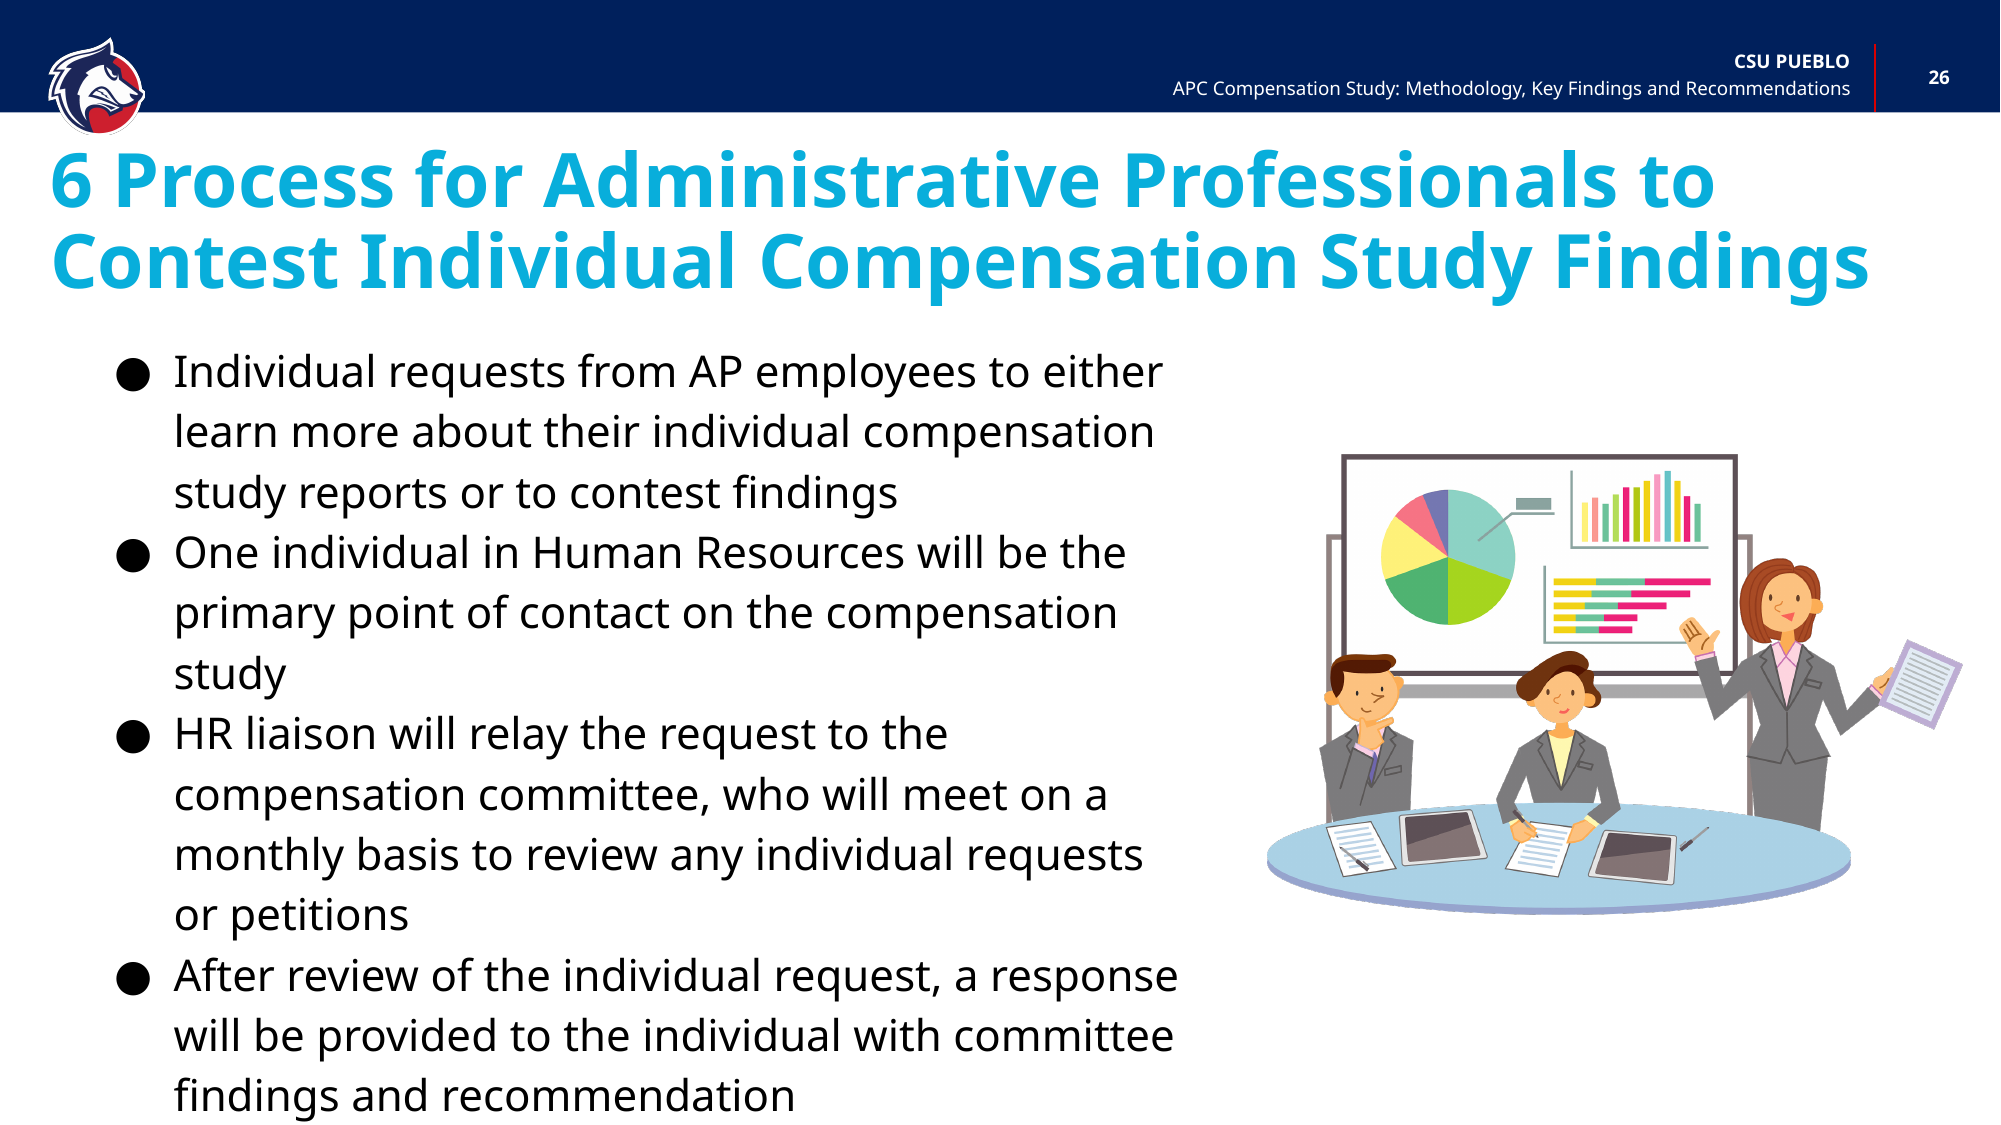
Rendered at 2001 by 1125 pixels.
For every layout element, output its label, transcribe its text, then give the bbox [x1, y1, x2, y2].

picture [48, 37, 145, 135]
slide_number ‹#› [1875, 43, 1950, 113]
footer APC Compensation Study: Methodology, Key Findings and Recommendations [1025, 76, 1850, 112]
picture [1266, 454, 1963, 915]
title 6 Process for Administrative Professionals to Contest Individual Compensation Study Findings [50, 189, 1987, 340]
text_box Individual requests from AP employees to either learn more about their individual compensation study reports or to contest findings One individual in Human Resources will be the primary point of contact on the compensation study HR liaison will relay the request to the compensation committee, who will meet on a monthly basis to review any individual requests or petitions After review of the individual request, a response will be provided to the individual with committee findings and recommendation [83, 320, 1203, 1125]
